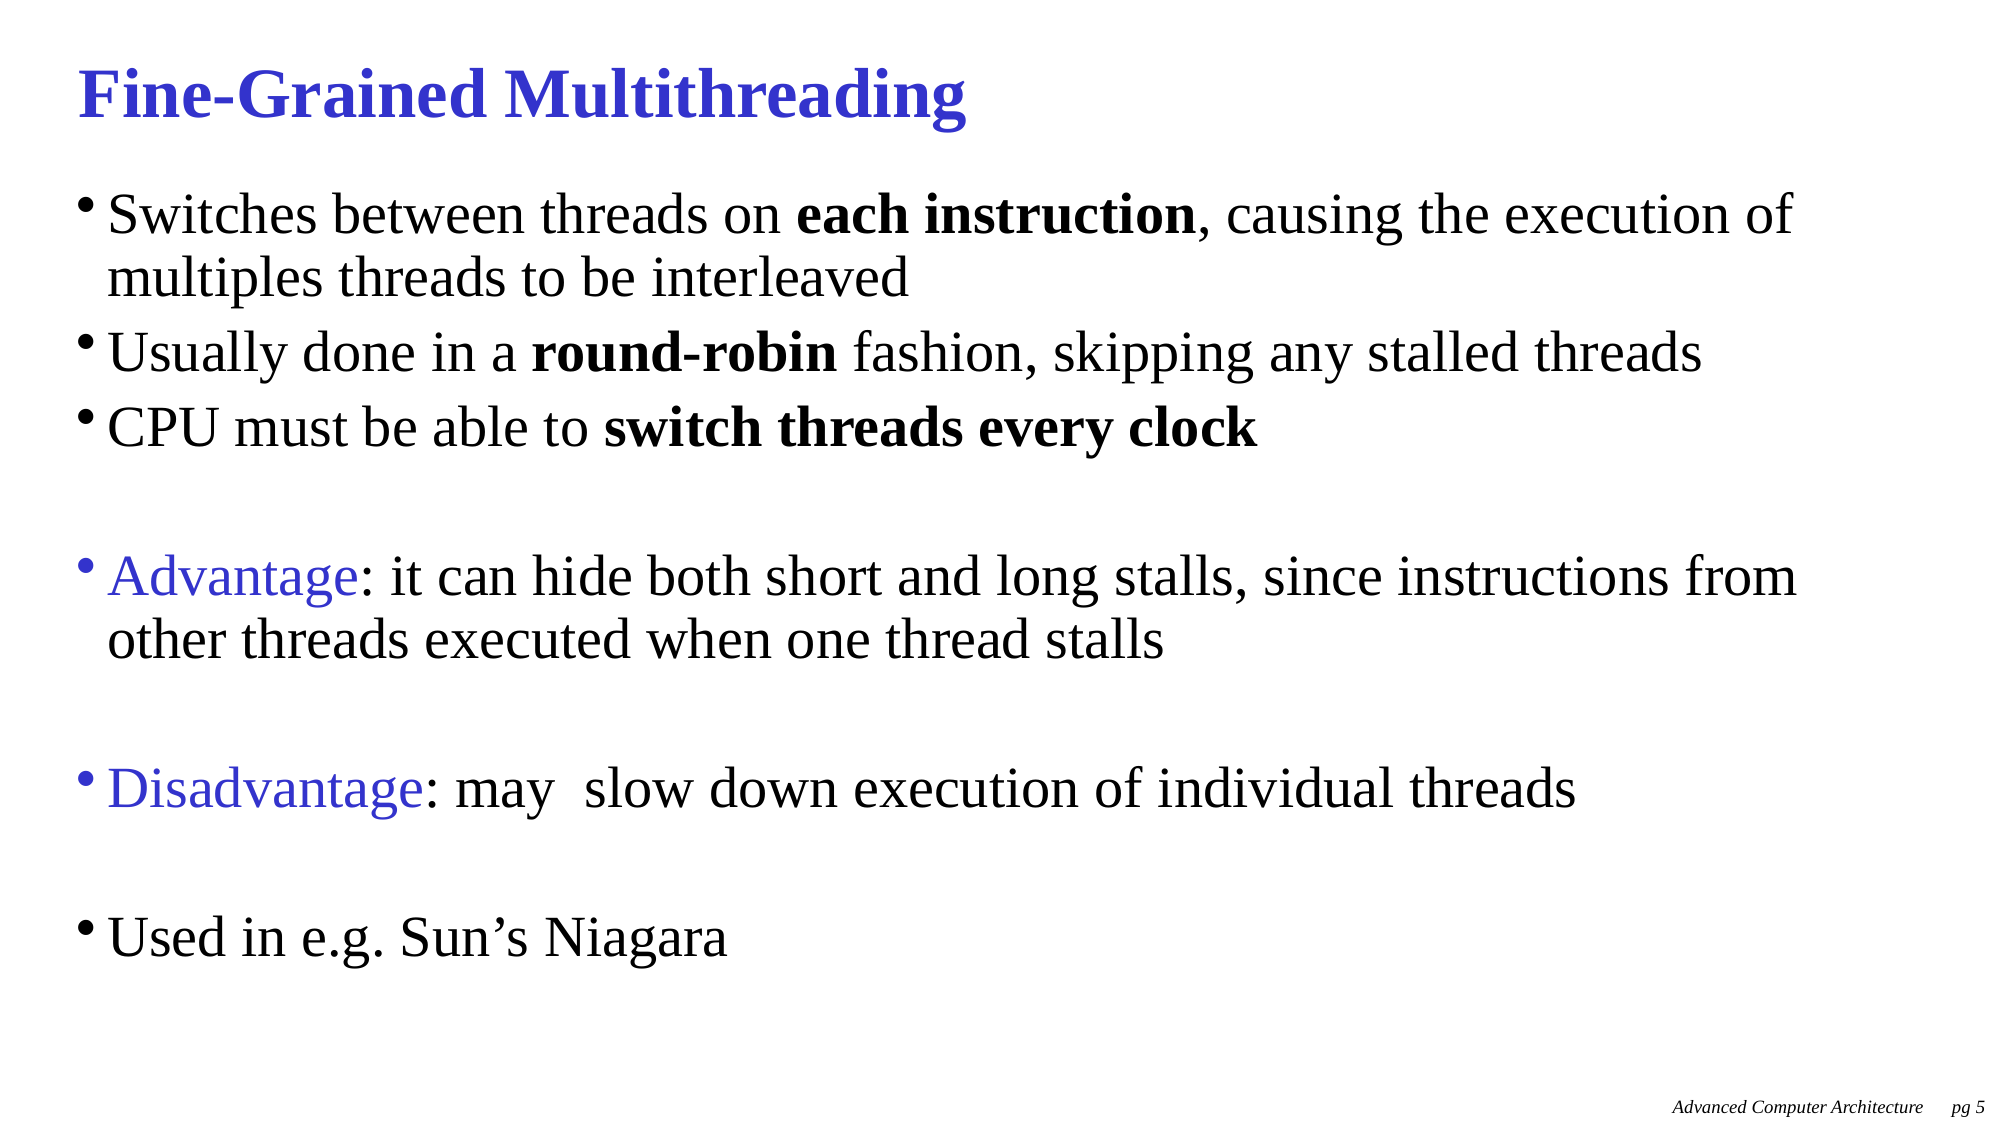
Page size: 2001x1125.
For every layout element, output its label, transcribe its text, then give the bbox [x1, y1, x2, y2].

title Fine-Grained Multithreading [63, 37, 1934, 158]
list Switches between threads on each instruction, causing the execution of multiples threads to be interleaved Usually done in a round-robin fashion, skipping any stalled threads CPU must be able to switch threads every clock Advantage: it can hide both short and long stalls, since instructions from other threads executed when one thread stalls Disadvantage: may slow down execution of individual threads Used in e.g. Sun’s Niagara [60, 175, 1940, 1063]
